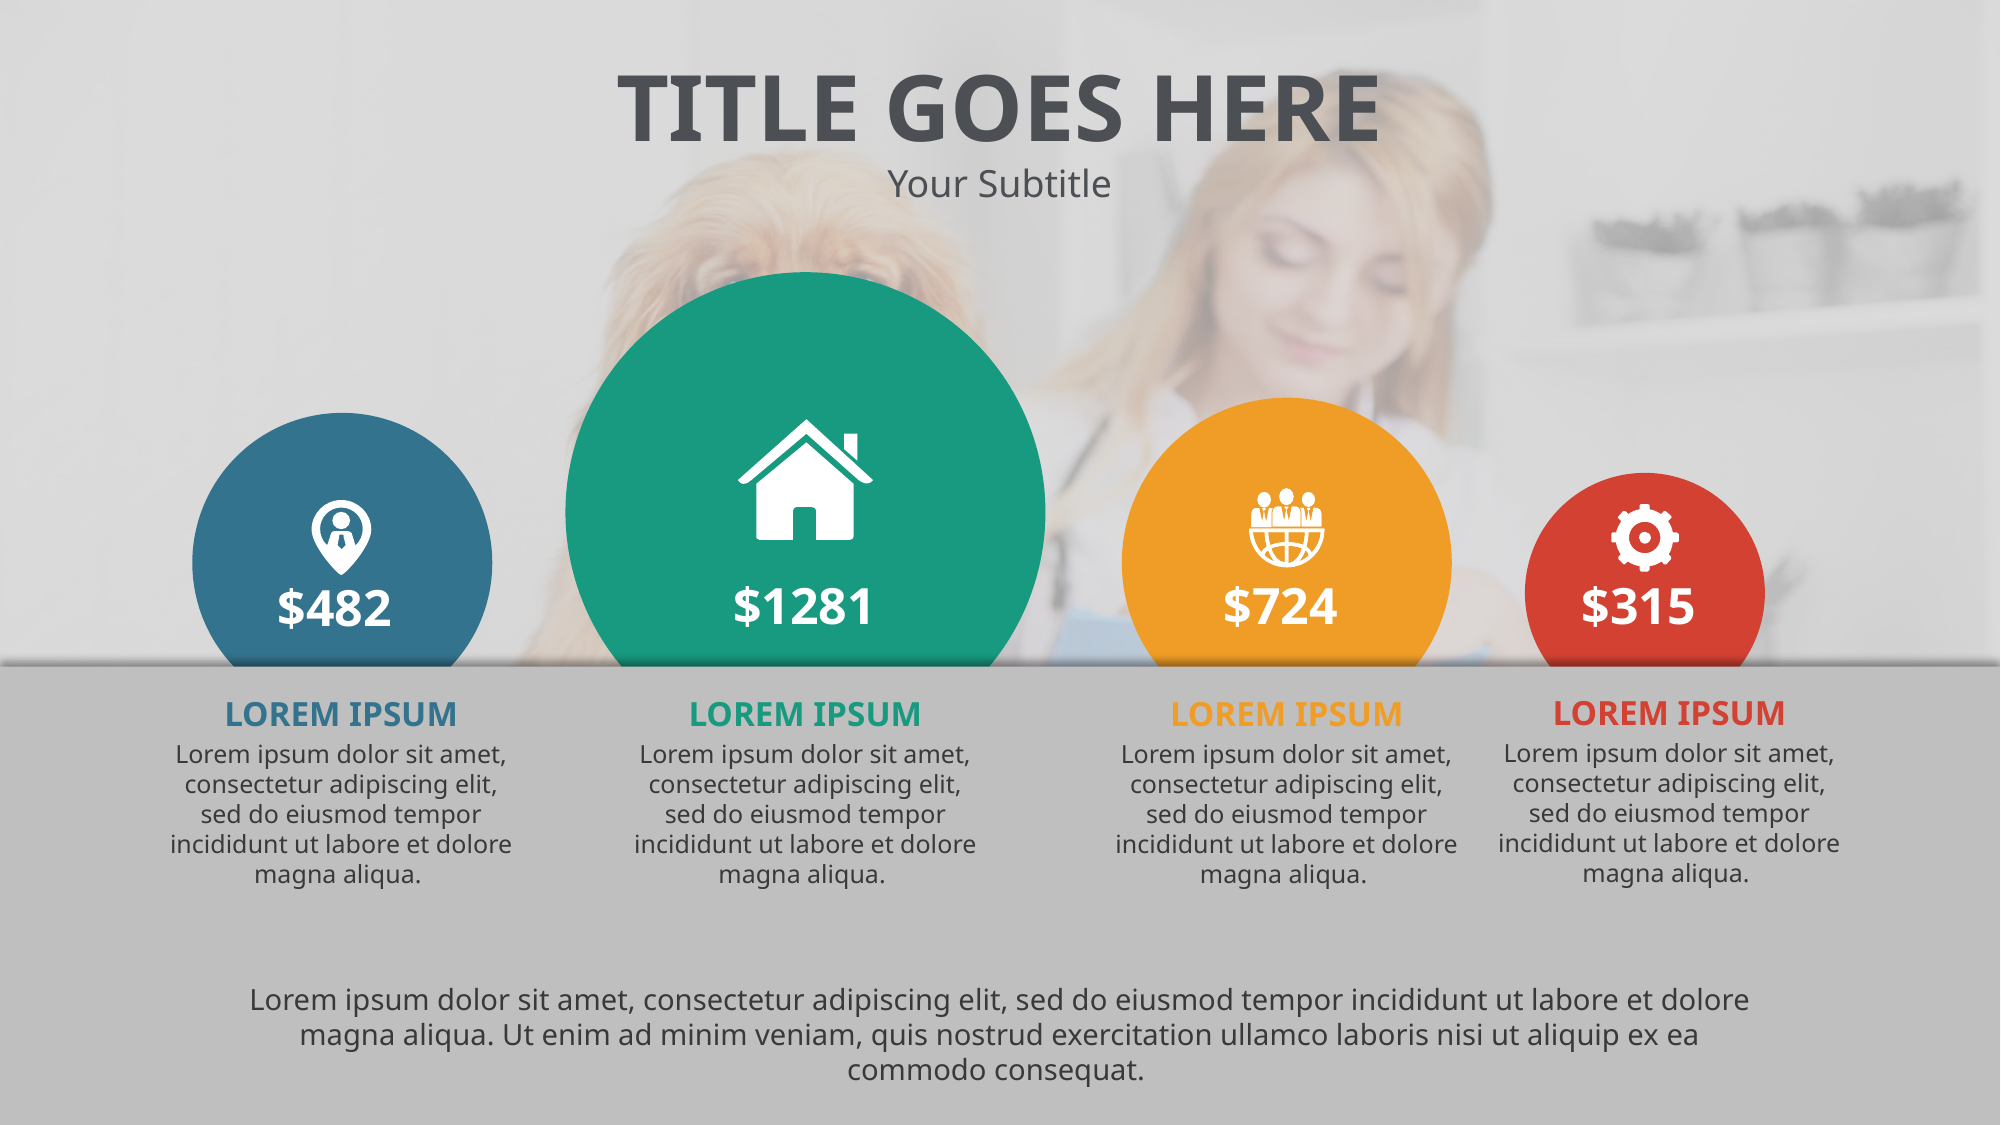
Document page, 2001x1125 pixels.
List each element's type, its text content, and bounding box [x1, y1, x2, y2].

text_box LOREM IPSUM Lorem ipsum dolor sit amet, consectetur adipiscing elit, sed do eiusmod tempor incididunt ut labore et dolore magna aliqua. [1099, 686, 1475, 896]
text_box [756, 442, 854, 540]
text_box TITLE GOES HERE Your Subtitle [548, 42, 1452, 212]
text_box LOREM IPSUM Lorem ipsum dolor sit amet, consectetur adipiscing elit, sed do eiusmod tempor incididunt ut labore et dolore magna aliqua. [153, 686, 529, 896]
text_box Lorem ipsum dolor sit amet, consectetur adipiscing elit, sed do eiusmod tempor incididunt ut labore et dolore magna aliqua. Ut enim ad minim veniam, quis nostrud exercitation ullamco laboris nisi ut aliquip ex ea commodo consequat. [229, 974, 1771, 1094]
text_box $724 [1208, 567, 1365, 642]
text_box [1611, 504, 1679, 567]
text_box [1523, 471, 1766, 655]
text_box $315 [1566, 567, 1723, 642]
text_box $482 [263, 569, 420, 645]
text_box [737, 419, 873, 484]
text_box [1120, 396, 1453, 655]
text_box [0, 666, 2000, 1125]
text_box [191, 411, 494, 655]
text_box LOREM IPSUM Lorem ipsum dolor sit amet, consectetur adipiscing elit, sed do eiusmod tempor incididunt ut labore et dolore magna aliqua. [617, 686, 993, 896]
text_box [564, 271, 1047, 655]
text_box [1249, 488, 1325, 568]
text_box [311, 499, 372, 575]
text_box LOREM IPSUM Lorem ipsum dolor sit amet, consectetur adipiscing elit, sed do eiusmod tempor incididunt ut labore et dolore magna aliqua. [1481, 685, 1857, 895]
text_box $1281 [718, 567, 893, 642]
